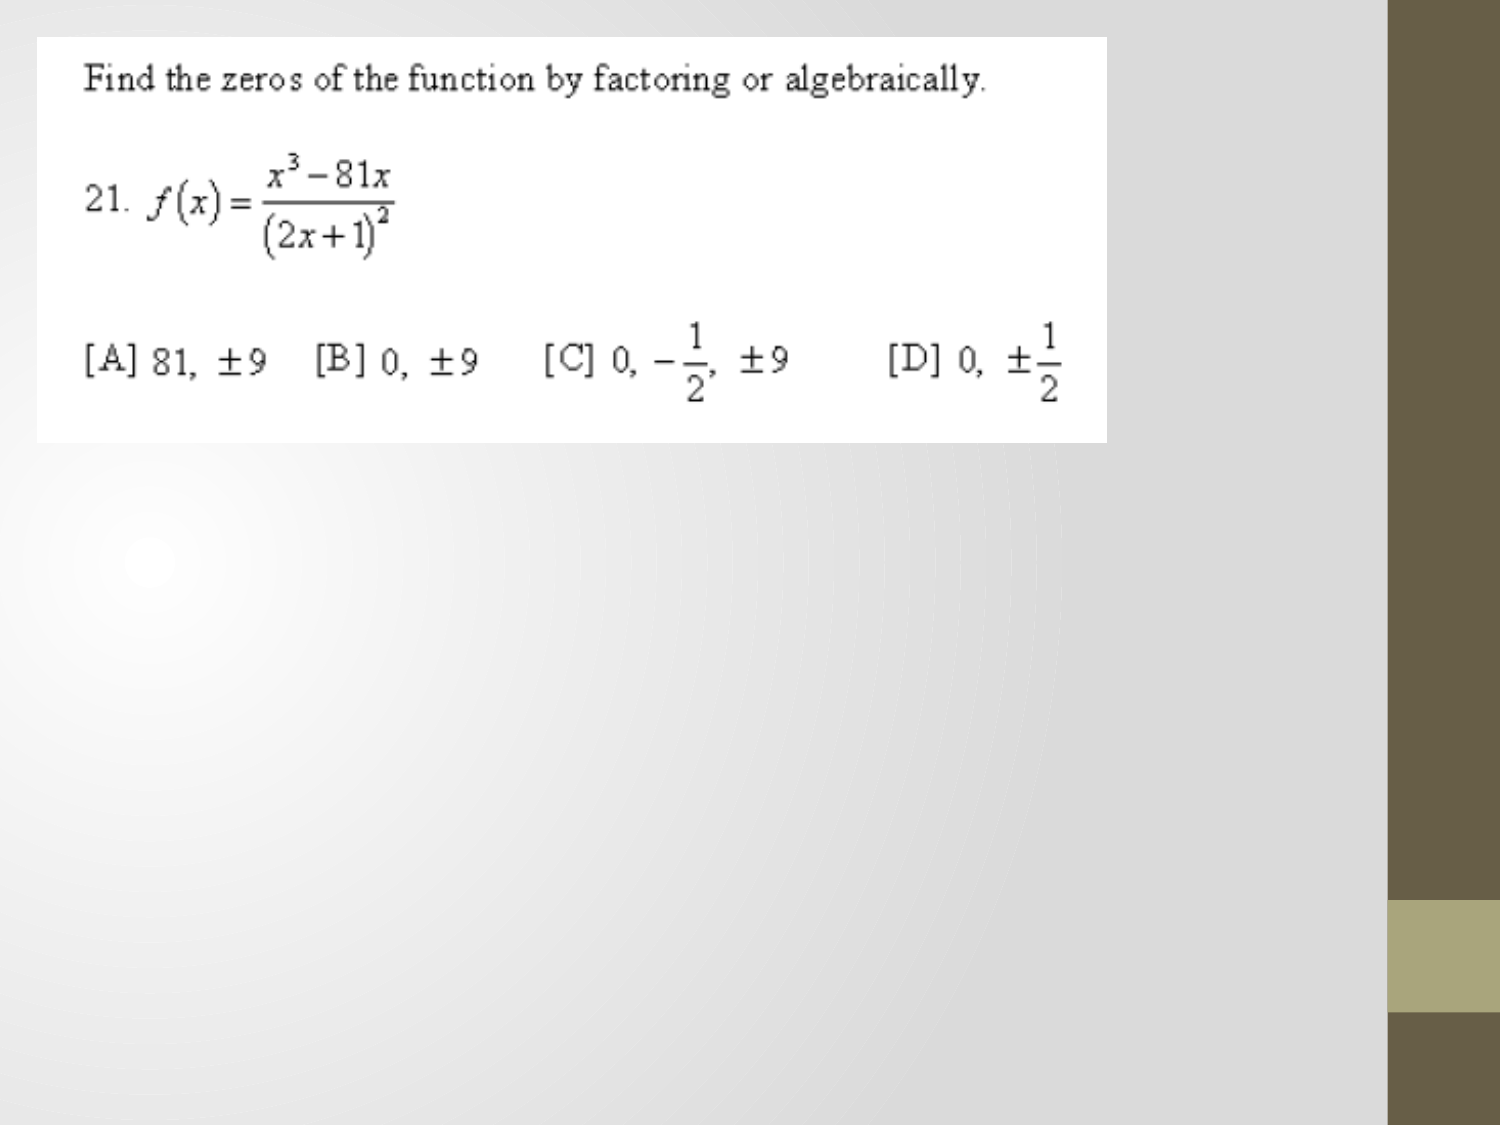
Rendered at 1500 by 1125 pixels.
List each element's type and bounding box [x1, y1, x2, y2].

picture [36, 36, 1107, 443]
